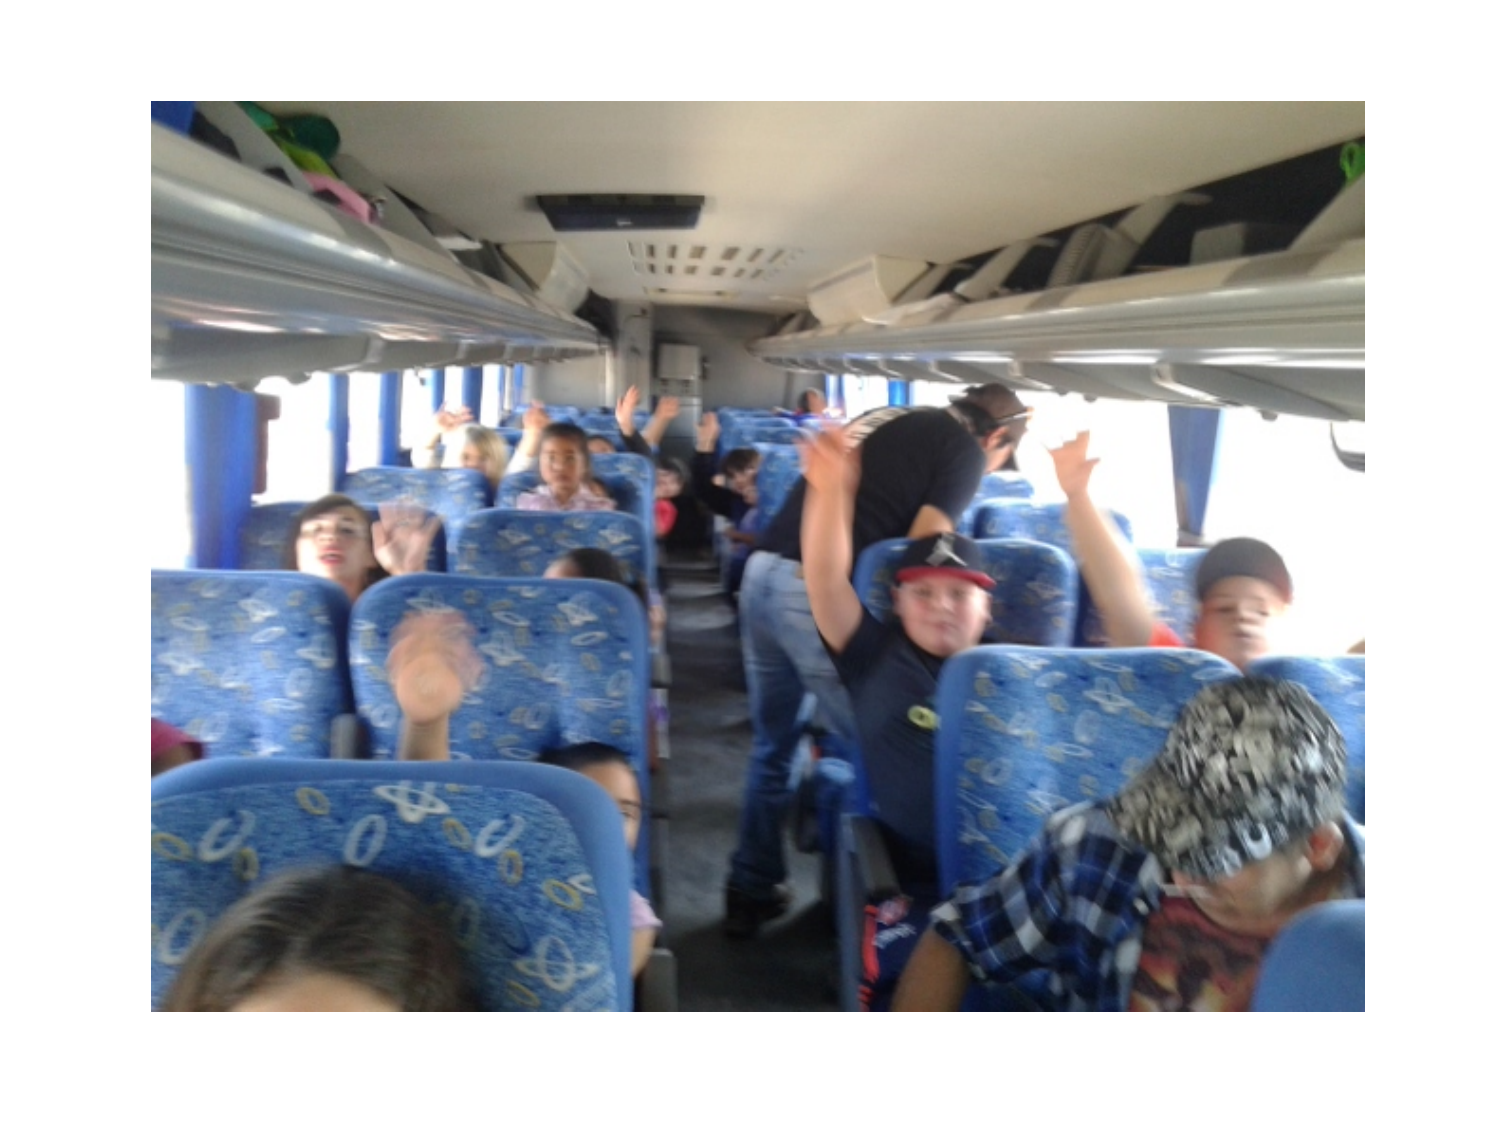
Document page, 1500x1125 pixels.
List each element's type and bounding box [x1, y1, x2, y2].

picture [151, 101, 1365, 1012]
